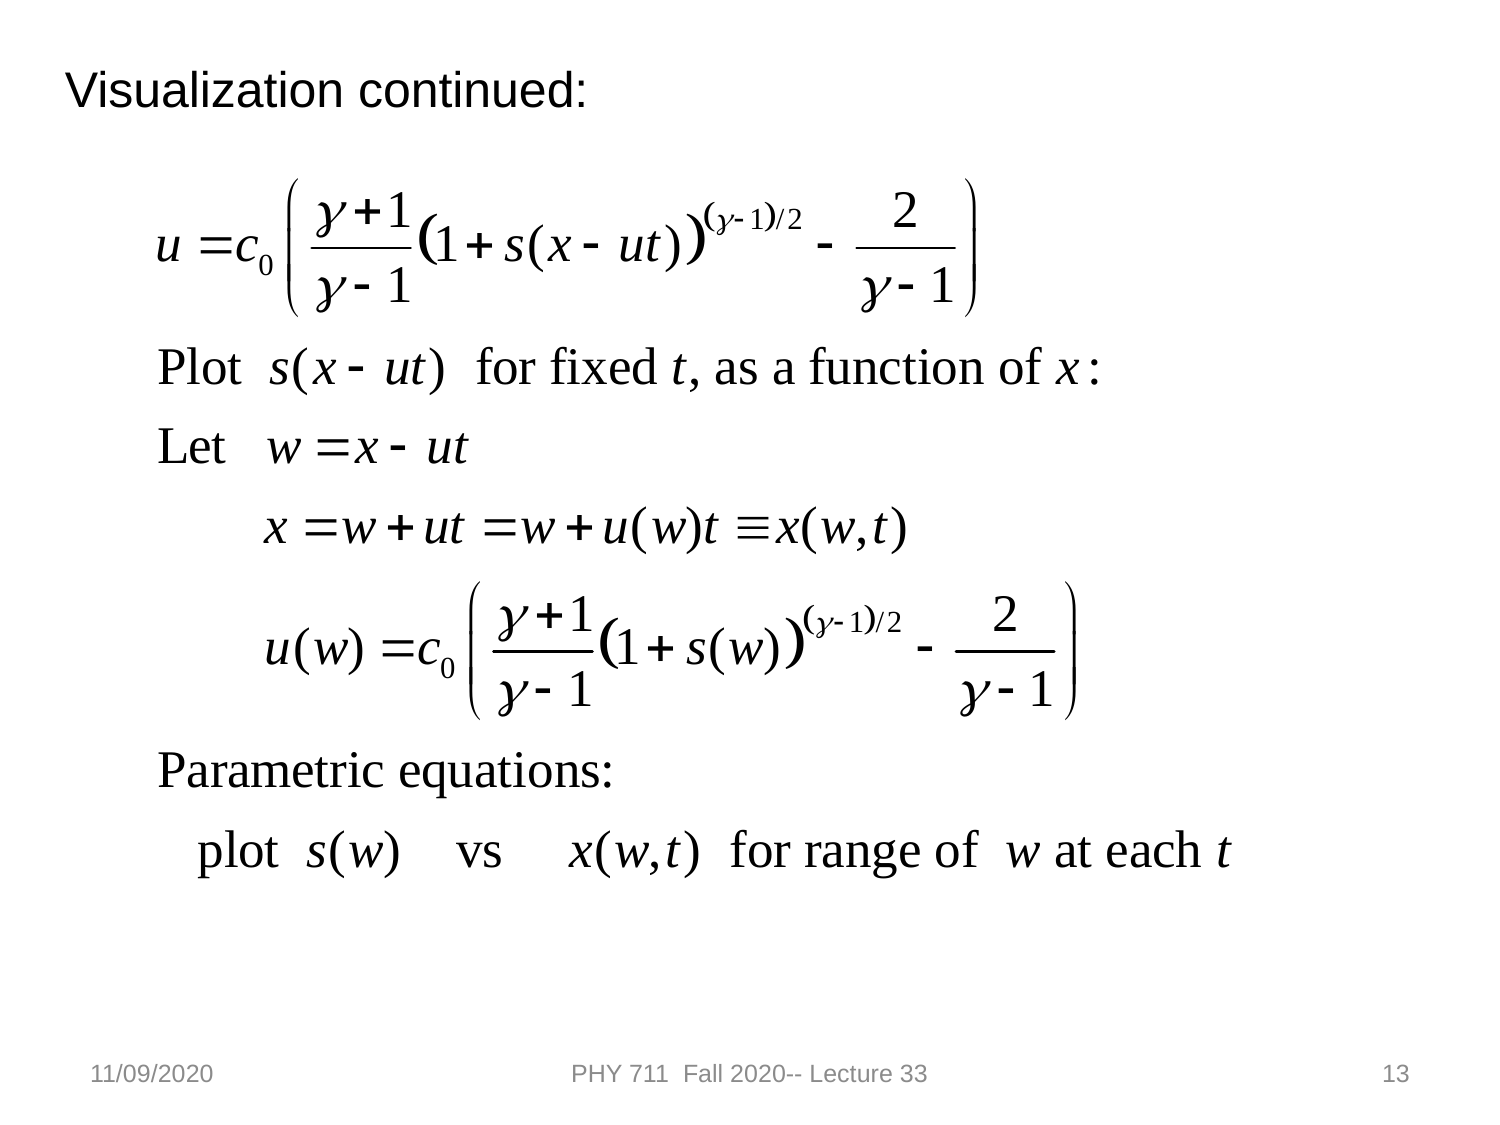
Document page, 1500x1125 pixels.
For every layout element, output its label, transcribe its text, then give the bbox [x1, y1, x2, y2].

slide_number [75, 1042, 425, 1103]
text_box Visualization continued: [49, 49, 1238, 125]
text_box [151, 169, 1240, 955]
slide_number 13 [1074, 1042, 1425, 1103]
footer PHY 711 Fall 2020-- Lecture 33 [512, 1042, 988, 1103]
